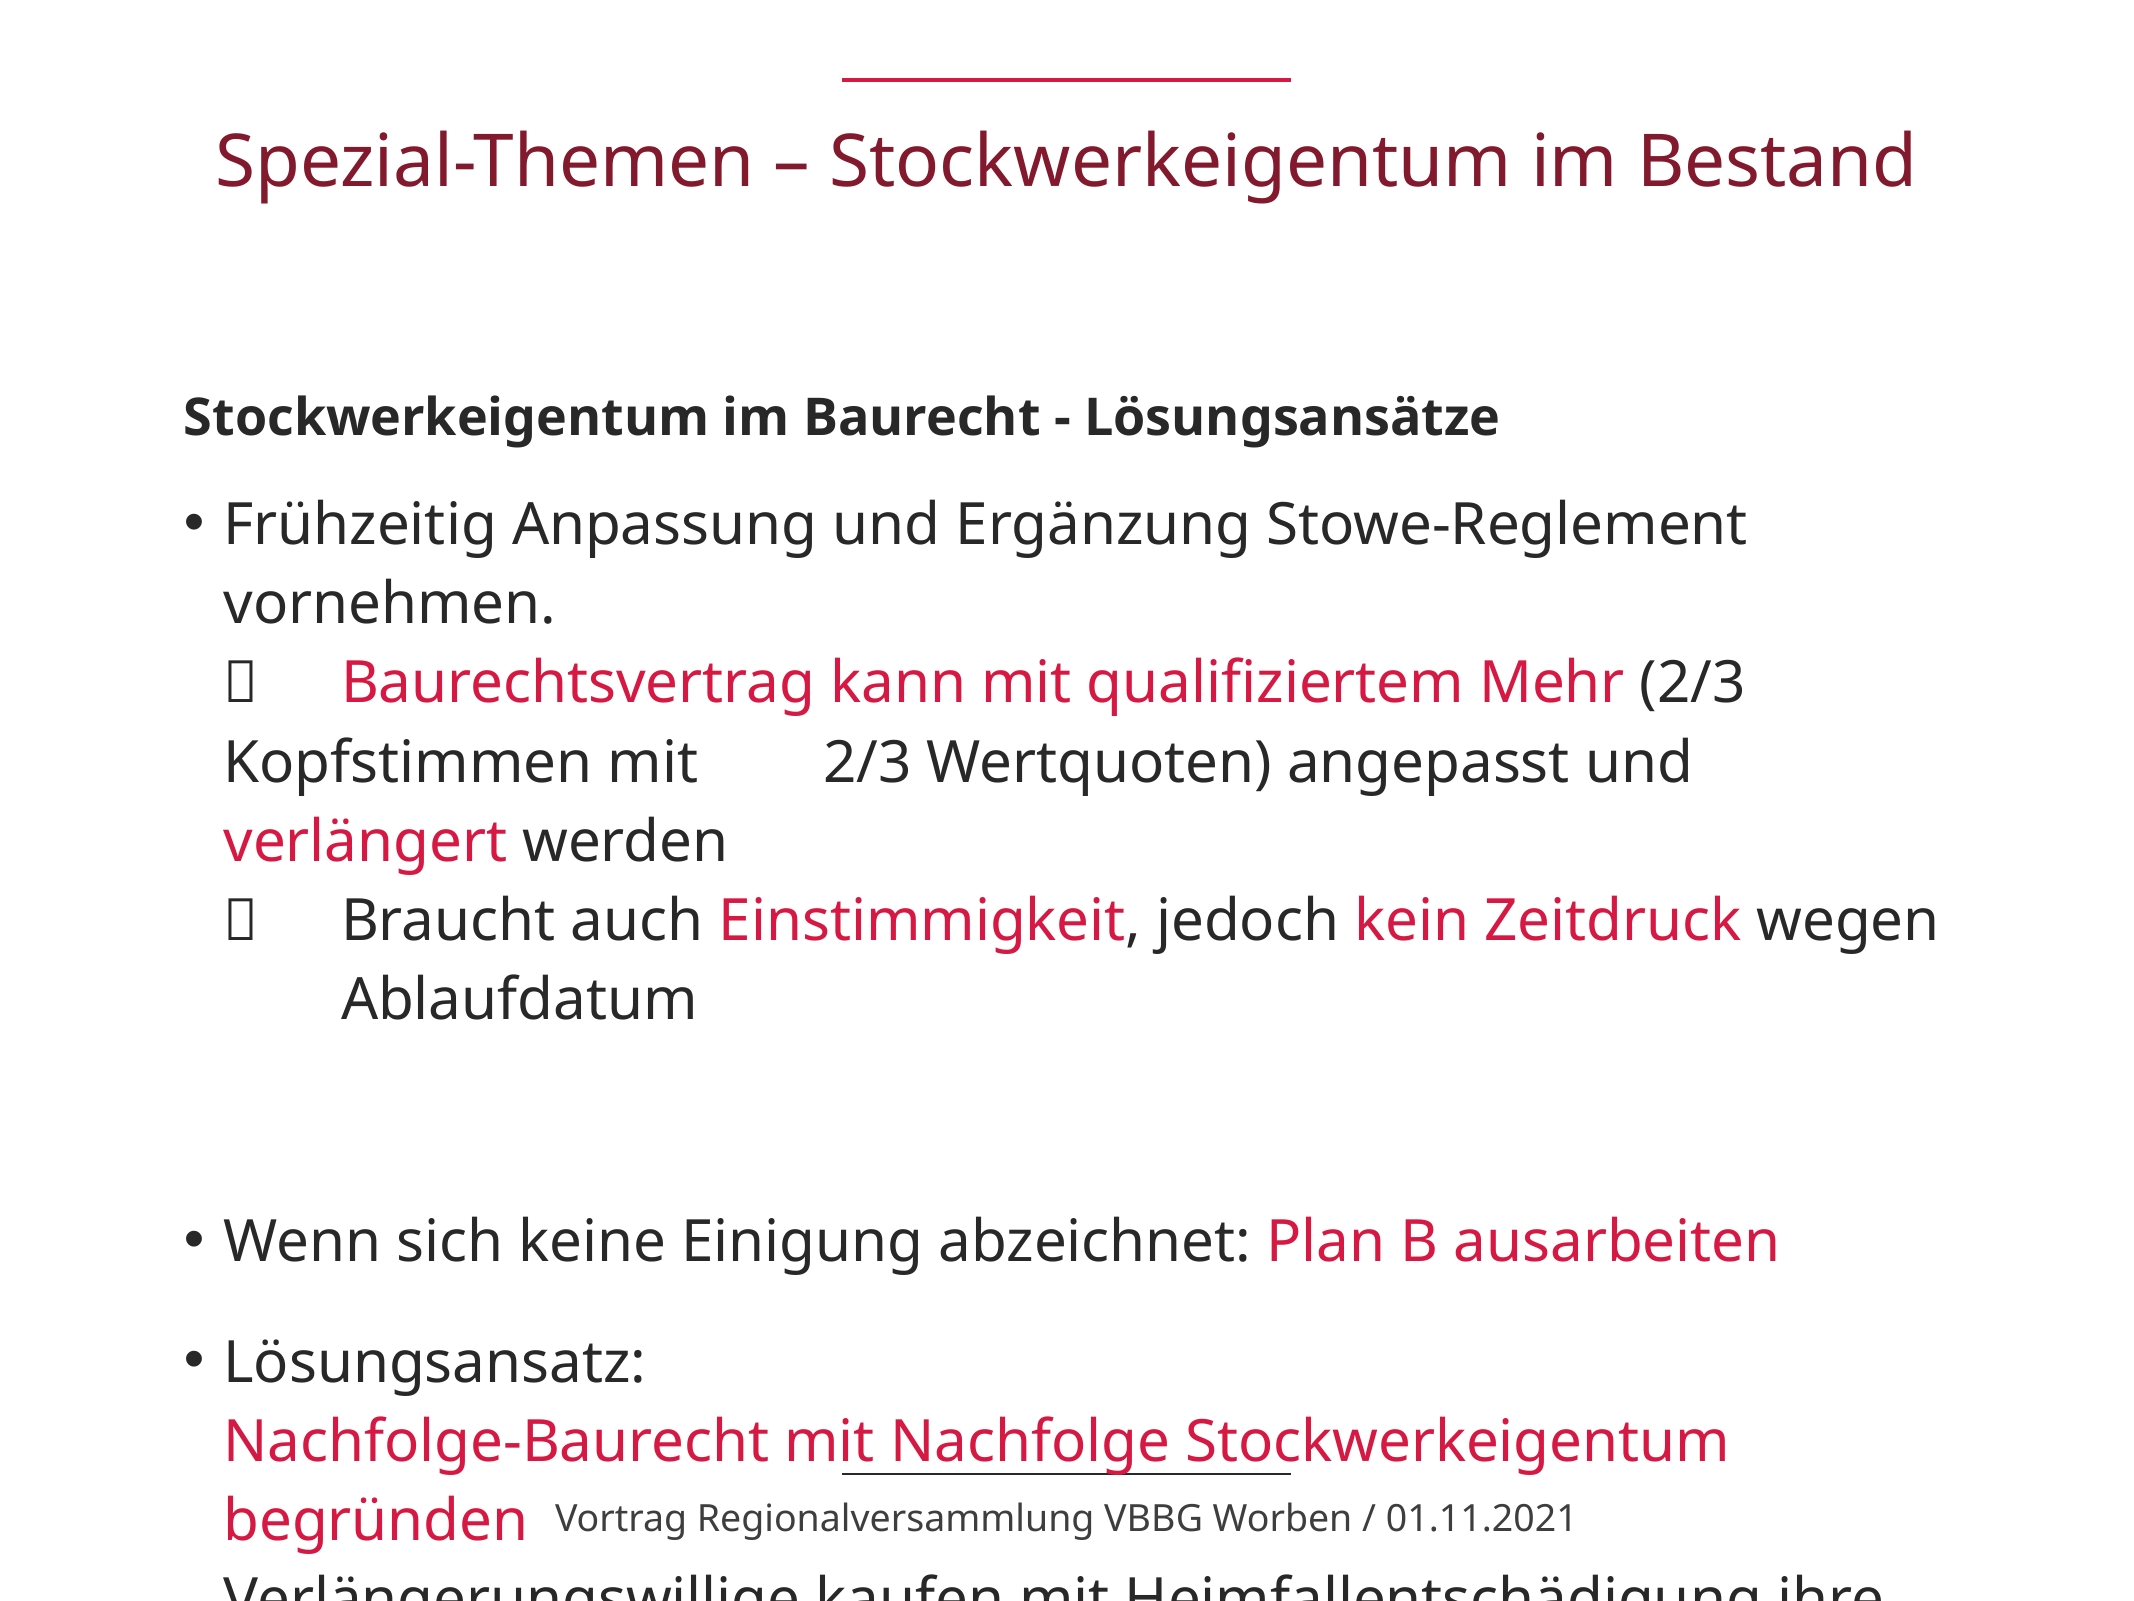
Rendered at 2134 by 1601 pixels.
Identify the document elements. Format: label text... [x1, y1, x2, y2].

footer Vortrag Regionalversammlung VBBG Worben / 01.11.2021 [169, 1483, 1965, 1569]
list Stockwerkeigentum im Baurecht - Lösungsansätze [169, 363, 1965, 446]
list Frühzeitig Anpassung und Ergänzung Stowe-Reglement vornehmen.  Baurechtsvertrag kann mit qualifiziertem Mehr (2/3 Kopfstimmen mit 2/3 Wertquoten) angepasst und verlängert werden  Braucht auch Einstimmigkeit, jedoch kein Zeitdruck wegen Ablaufdatum Wenn sich keine Einigung abzeichnet: Plan B ausarbeiten Lösungsansatz: Nachfolge-Baurecht mit Nachfolge Stockwerkeigentum begründen Verlängerungswillige kaufen mit Heimfallentschädigung ihre Whg zurück [169, 469, 1965, 942]
title Spezial-Themen – Stockwerkeigentum im Bestand [169, 103, 1965, 214]
